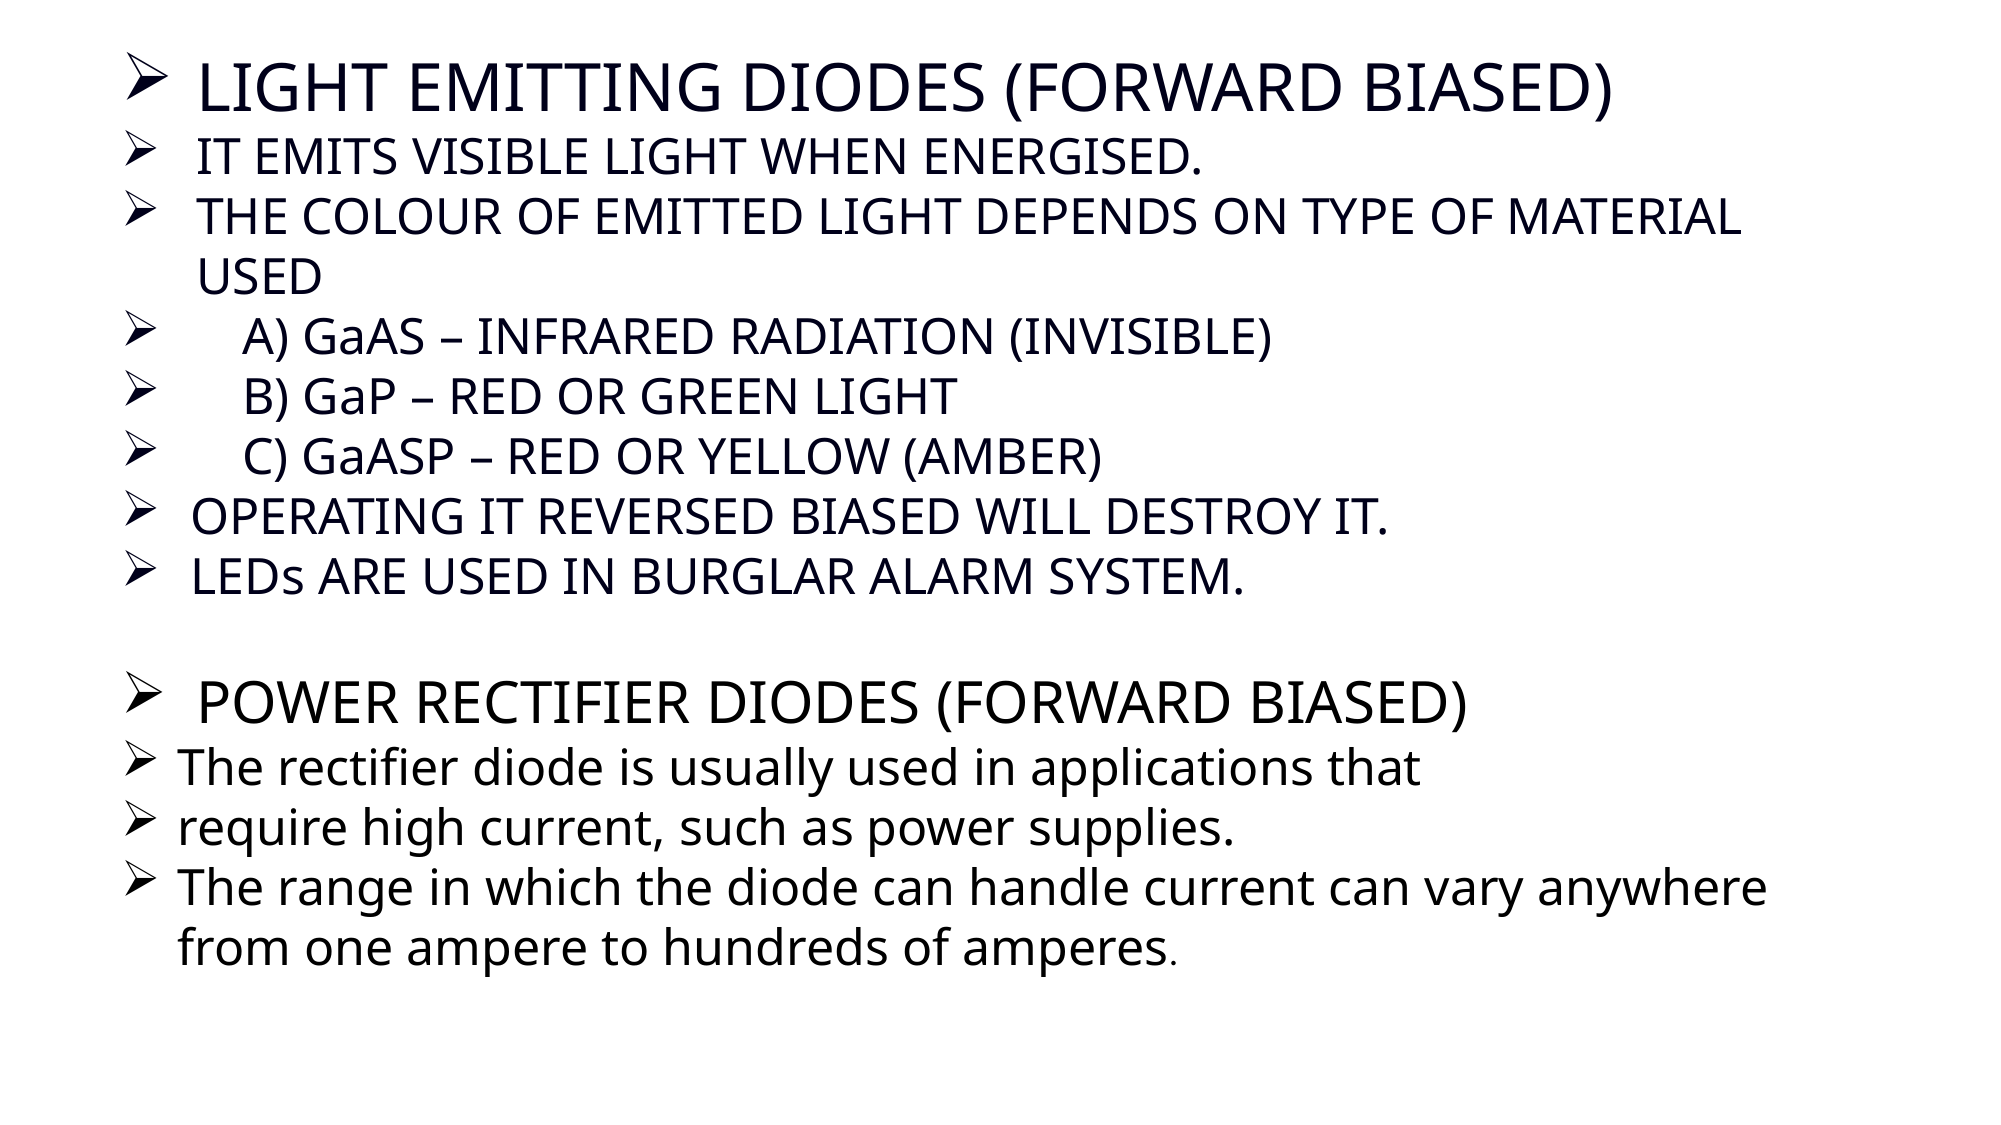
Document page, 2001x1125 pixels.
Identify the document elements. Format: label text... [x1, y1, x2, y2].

text_box LIGHT EMITTING DIODES (FORWARD BIASED) IT EMITS VISIBLE LIGHT WHEN ENERGISED. THE COLOUR OF EMITTED LIGHT DEPENDS ON TYPE OF MATERIAL USED A) GaAS – INFRARED RADIATION (INVISIBLE) B) GaP – RED OR GREEN LIGHT C) GaASP – RED OR YELLOW (AMBER) OPERATING IT REVERSED BIASED WILL DESTROY IT. LEDs ARE USED IN BURGLAR ALARM SYSTEM. POWER RECTIFIER DIODES (FORWARD BIASED) The rectifier diode is usually used in applications that require high current, such as power supplies. The range in which the diode can handle current can vary anywhere from one ampere to hundreds of amperes. [106, 37, 1826, 983]
